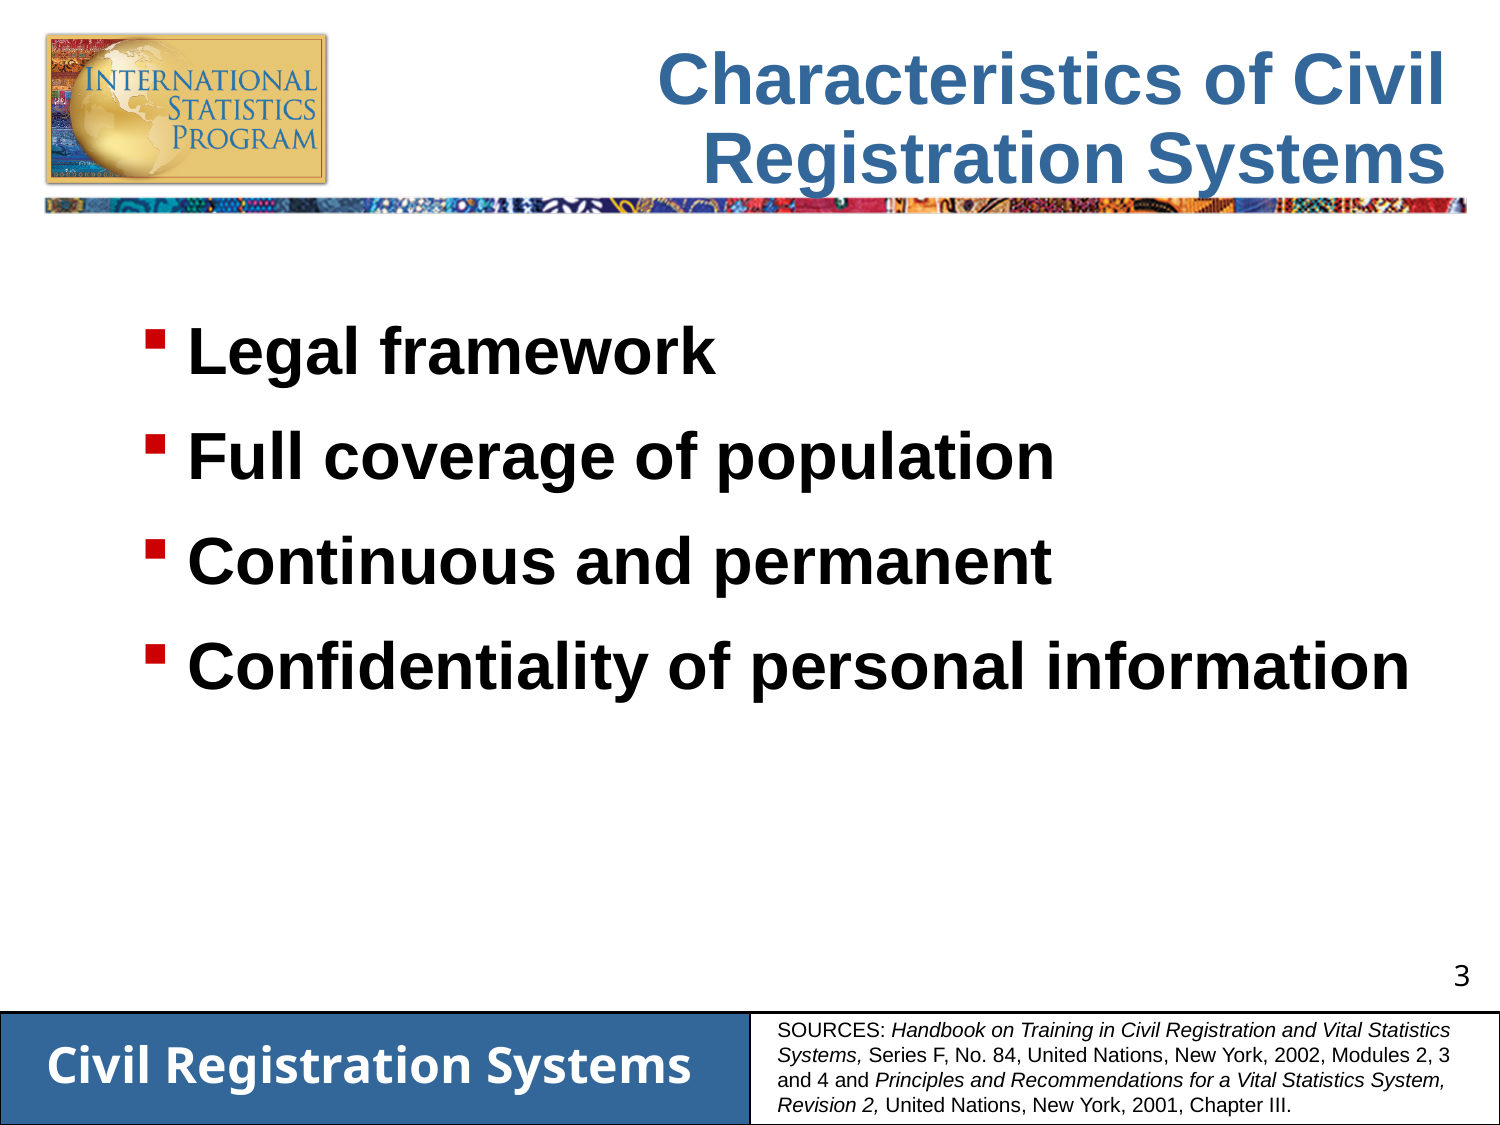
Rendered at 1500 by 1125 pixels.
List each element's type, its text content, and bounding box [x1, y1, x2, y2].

picture [1, 1014, 749, 1124]
list Legal framework Full coverage of population Continuous and permanent Confidentiality of personal information [125, 299, 1463, 963]
picture [37, 187, 1481, 219]
title Characteristics of Civil Registration Systems [37, 50, 1463, 188]
picture [37, 24, 338, 50]
text_box SOURCES: Handbook on Training in Civil Registration and Vital Statistics Systems, Series F, No. 84, United Nations, New York, 2002, Modules 2, 3 and 4 and Principles and Recommendations for a Vital Statistics System, Revision 2, United Nations, New York, 2001, Chapter III. [762, 1009, 1500, 1125]
